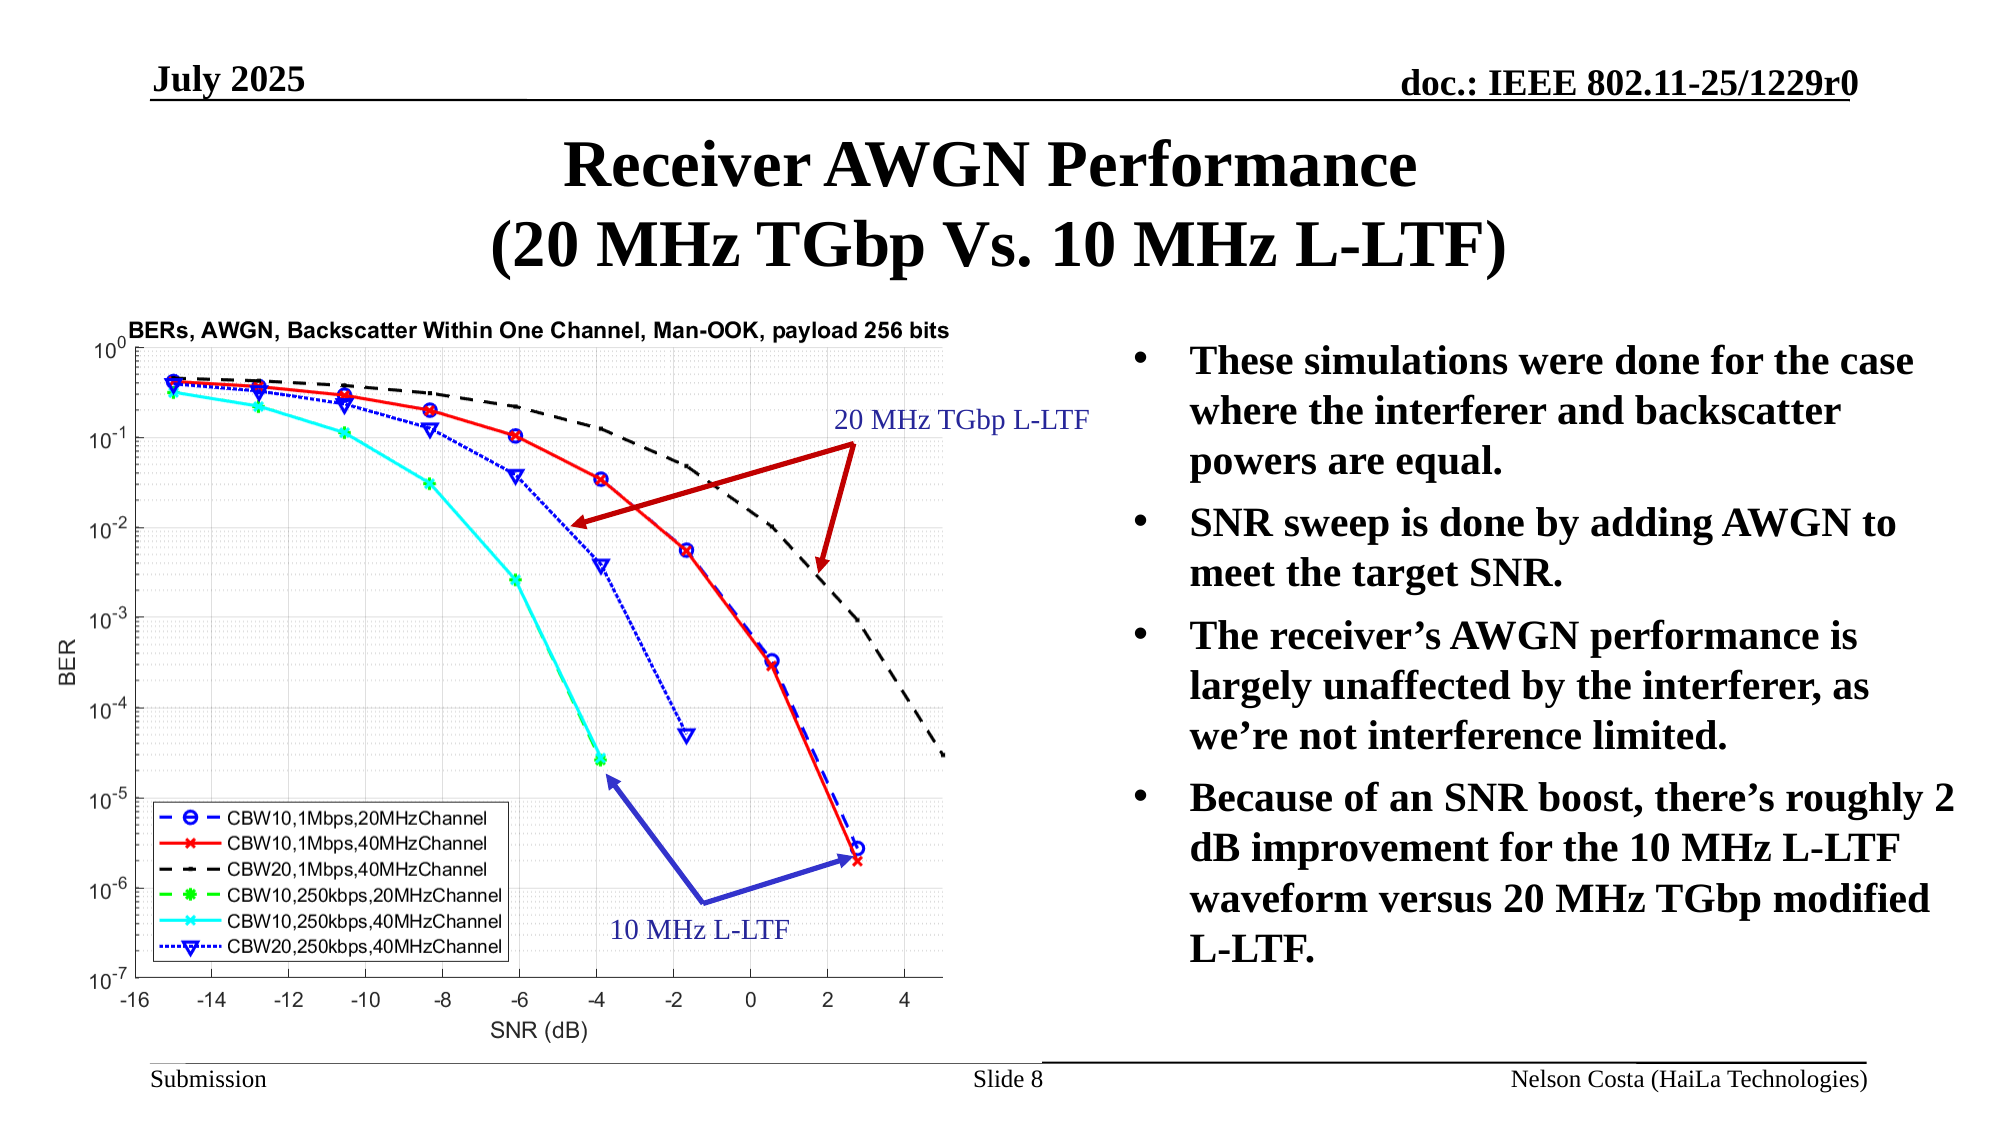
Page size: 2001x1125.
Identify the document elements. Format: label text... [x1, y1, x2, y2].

footer Nelson Costa (HaiLa Technologies) [1171, 1061, 1869, 1093]
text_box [570, 443, 816, 527]
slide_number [152, 54, 563, 100]
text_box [605, 773, 704, 904]
slide_number Slide 8 [950, 1061, 1067, 1123]
picture [0, 288, 1043, 1063]
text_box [702, 855, 855, 904]
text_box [818, 443, 854, 574]
title Receiver AWGN Performance (20 MHz TGbp Vs. 10 MHz L-LTF) [149, 112, 1850, 288]
list These simulations were done for the case where the interferer and backscatter powers are equal. SNR sweep is done by adding AWGN to meet the target SNR. The receiver’s AWGN performance is largely unaffected by the interferer, as we’re not interference limited. Because of an SNR boost, there’s roughly 2 dB improvement for the 10 MHz L-LTF waveform versus 20 MHz TGbp modified L-LTF. [1117, 324, 1981, 1000]
text_box 20 MHz TGbp L-LTF [1047, 393, 1105, 443]
